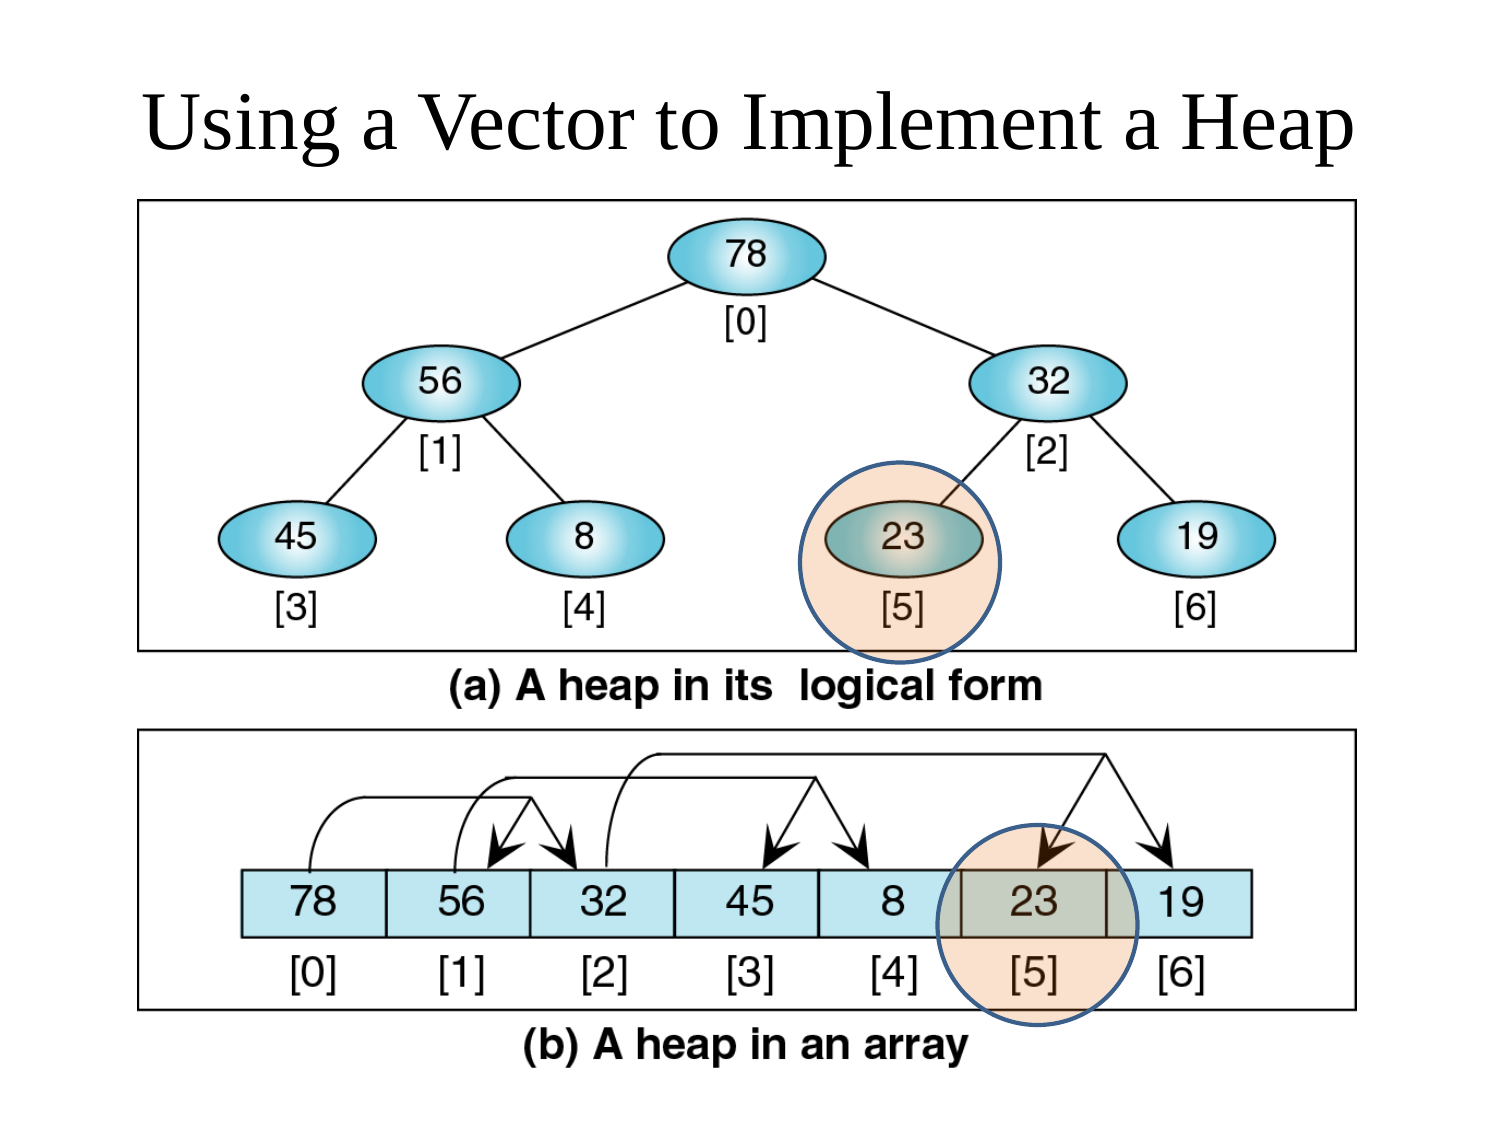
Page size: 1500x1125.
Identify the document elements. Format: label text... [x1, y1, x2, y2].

title Using a Vector to Implement a Heap [75, 45, 1425, 188]
picture [137, 199, 1357, 1071]
